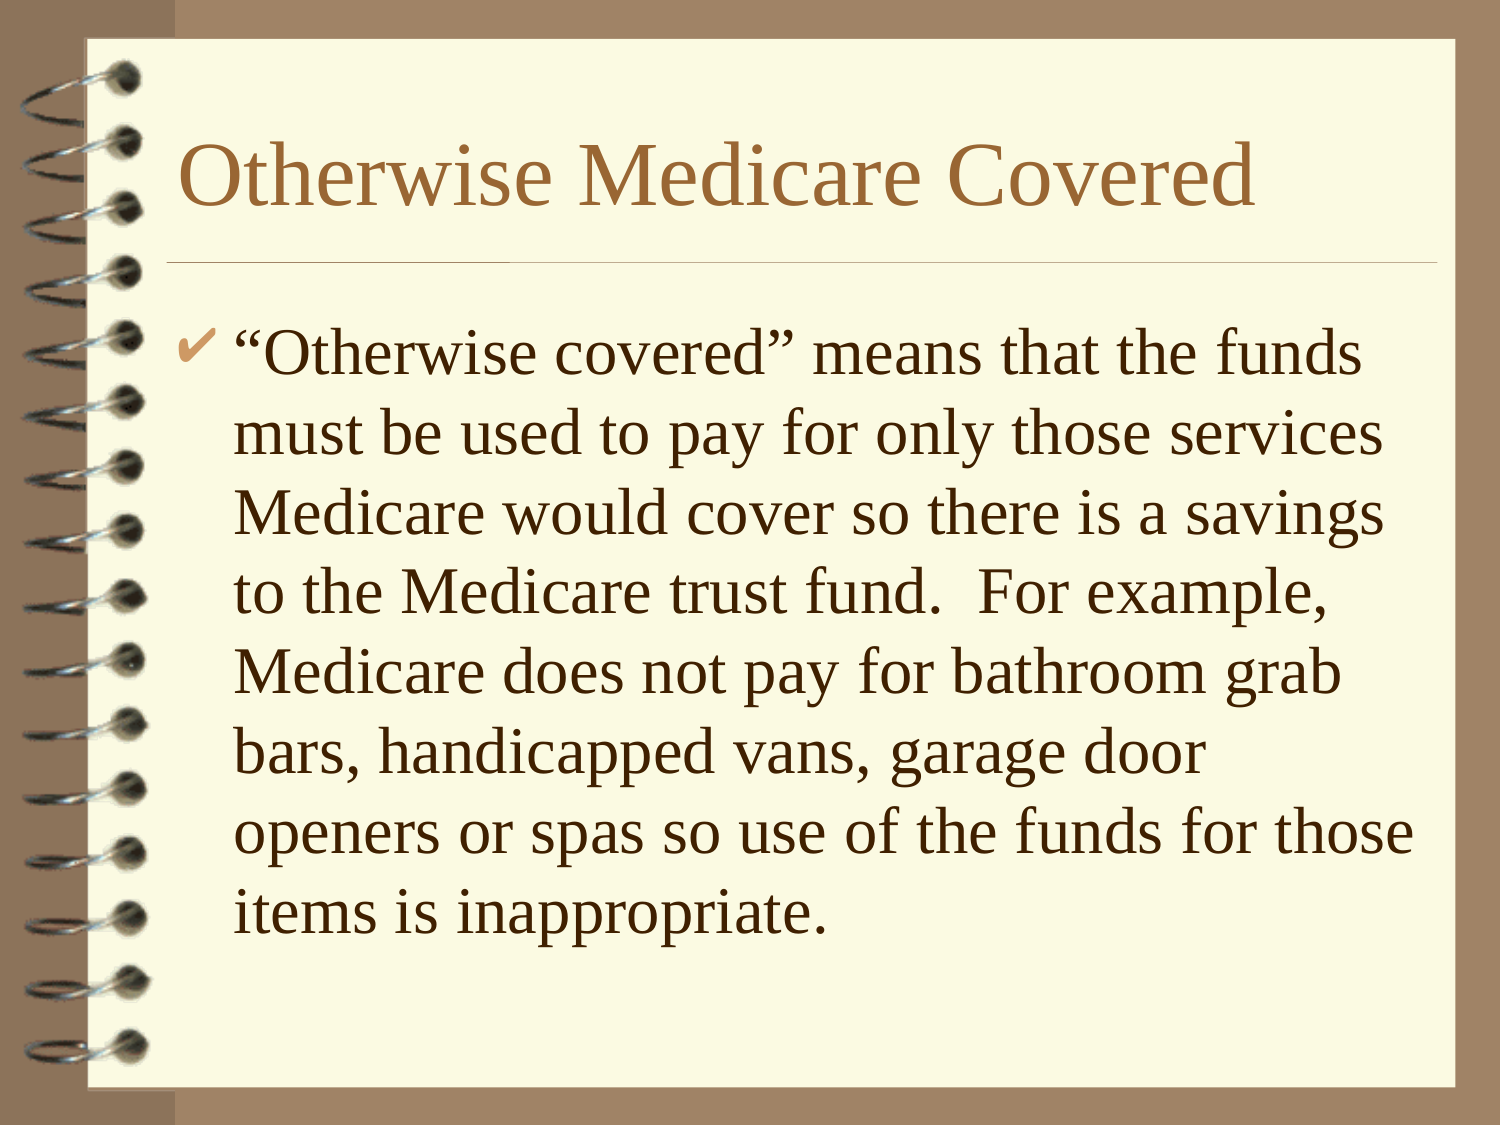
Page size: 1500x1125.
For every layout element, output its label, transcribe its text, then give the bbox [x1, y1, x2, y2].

picture [0, 0, 175, 1125]
list “Otherwise covered” means that the funds must be used to pay for only those services Medicare would cover so there is a savings to the Medicare trust fund. For example, Medicare does not pay for bathroom grab bars, handicapped vans, garage door openers or spas so use of the funds for those items is inappropriate. [162, 299, 1438, 976]
title Otherwise Medicare Covered [162, 74, 1438, 263]
